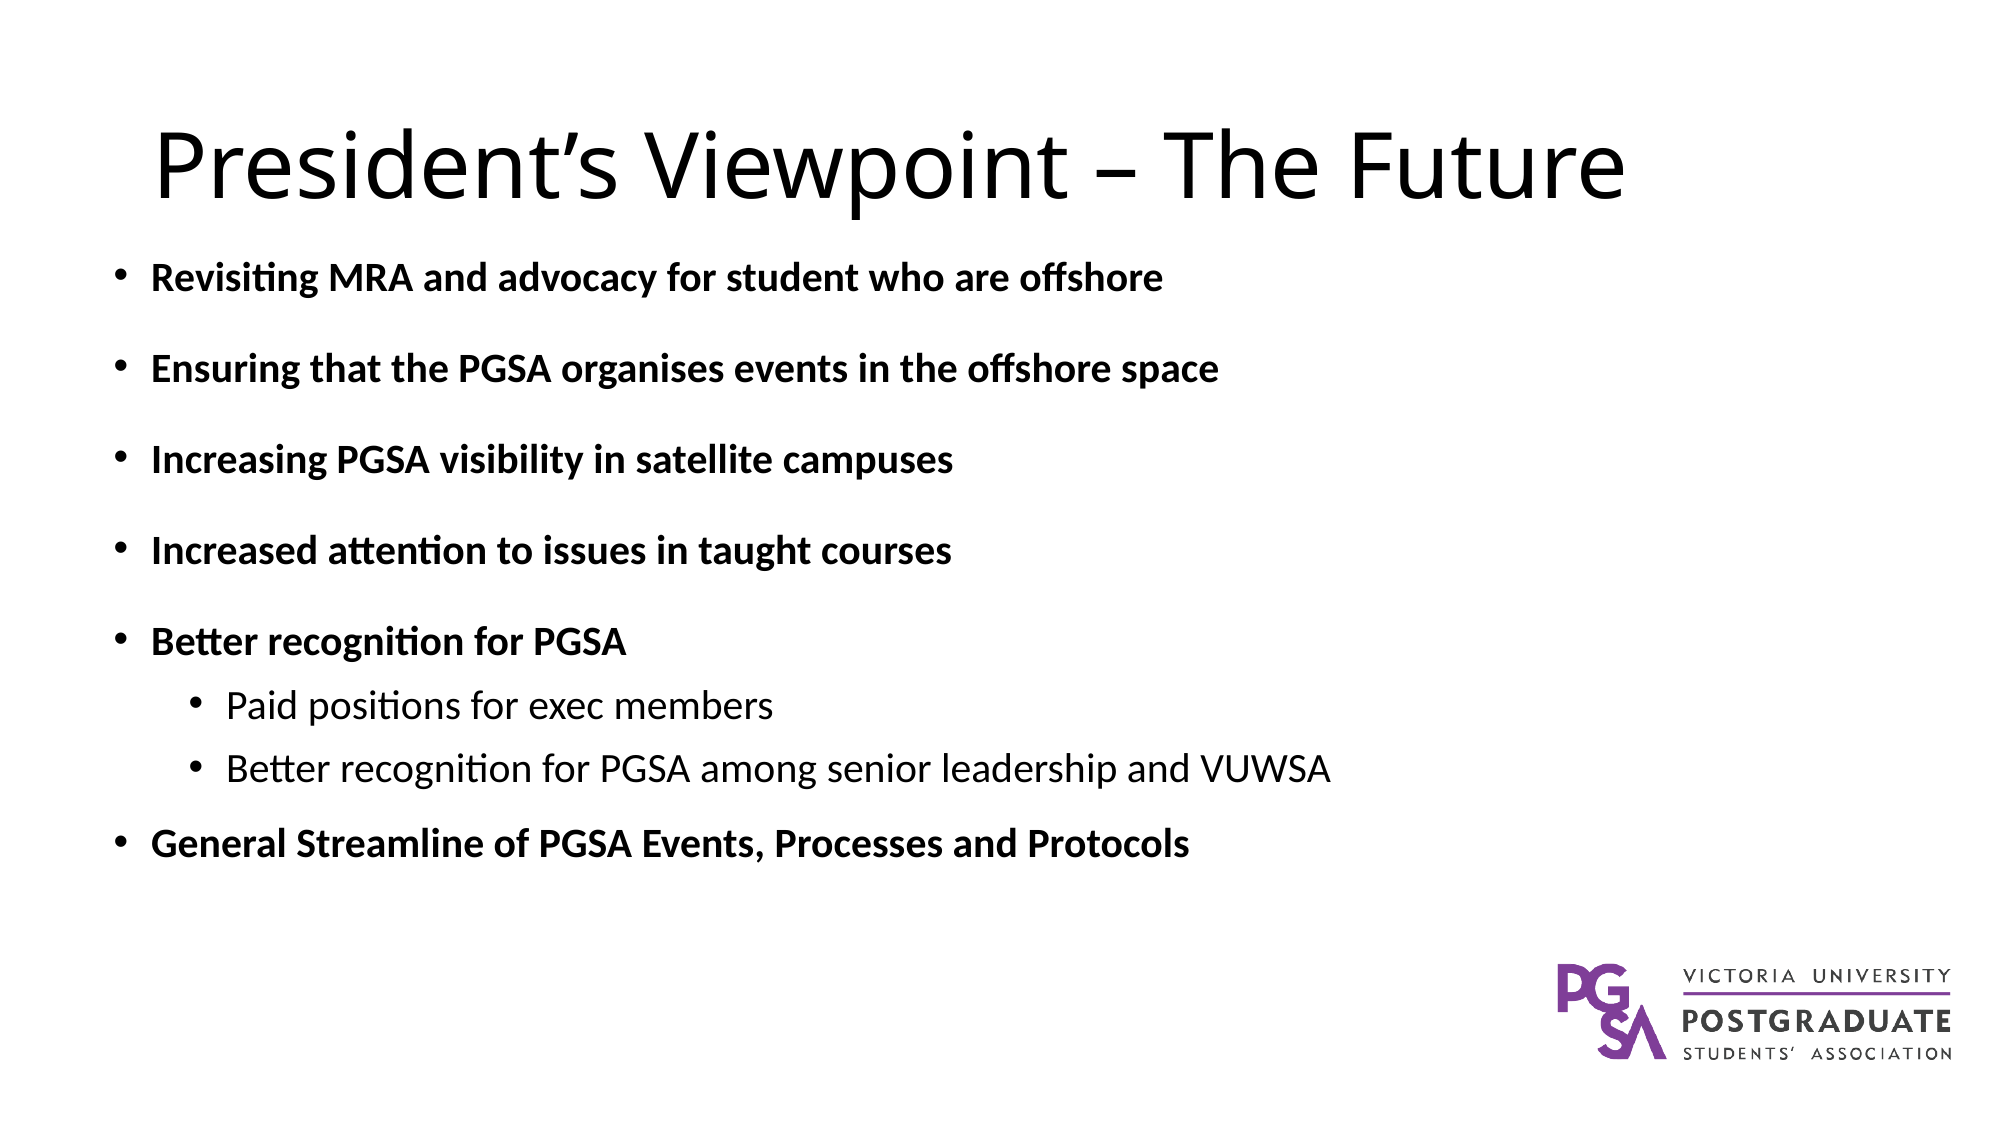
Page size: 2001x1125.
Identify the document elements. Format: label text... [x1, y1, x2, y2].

list Revisiting MRA and advocacy for student who are offshore Ensuring that the PGSA organises events in the offshore space Increasing PGSA visibility in satellite campuses Increased attention to issues in taught courses Better recognition for PGSA Paid positions for exec members Better recognition for PGSA among senior leadership and VUWSA General Streamline of PGSA Events, Processes and Protocols [98, 238, 1824, 1093]
title President’s Viewpoint – The Future [137, 59, 1863, 278]
picture [1552, 952, 1967, 1075]
